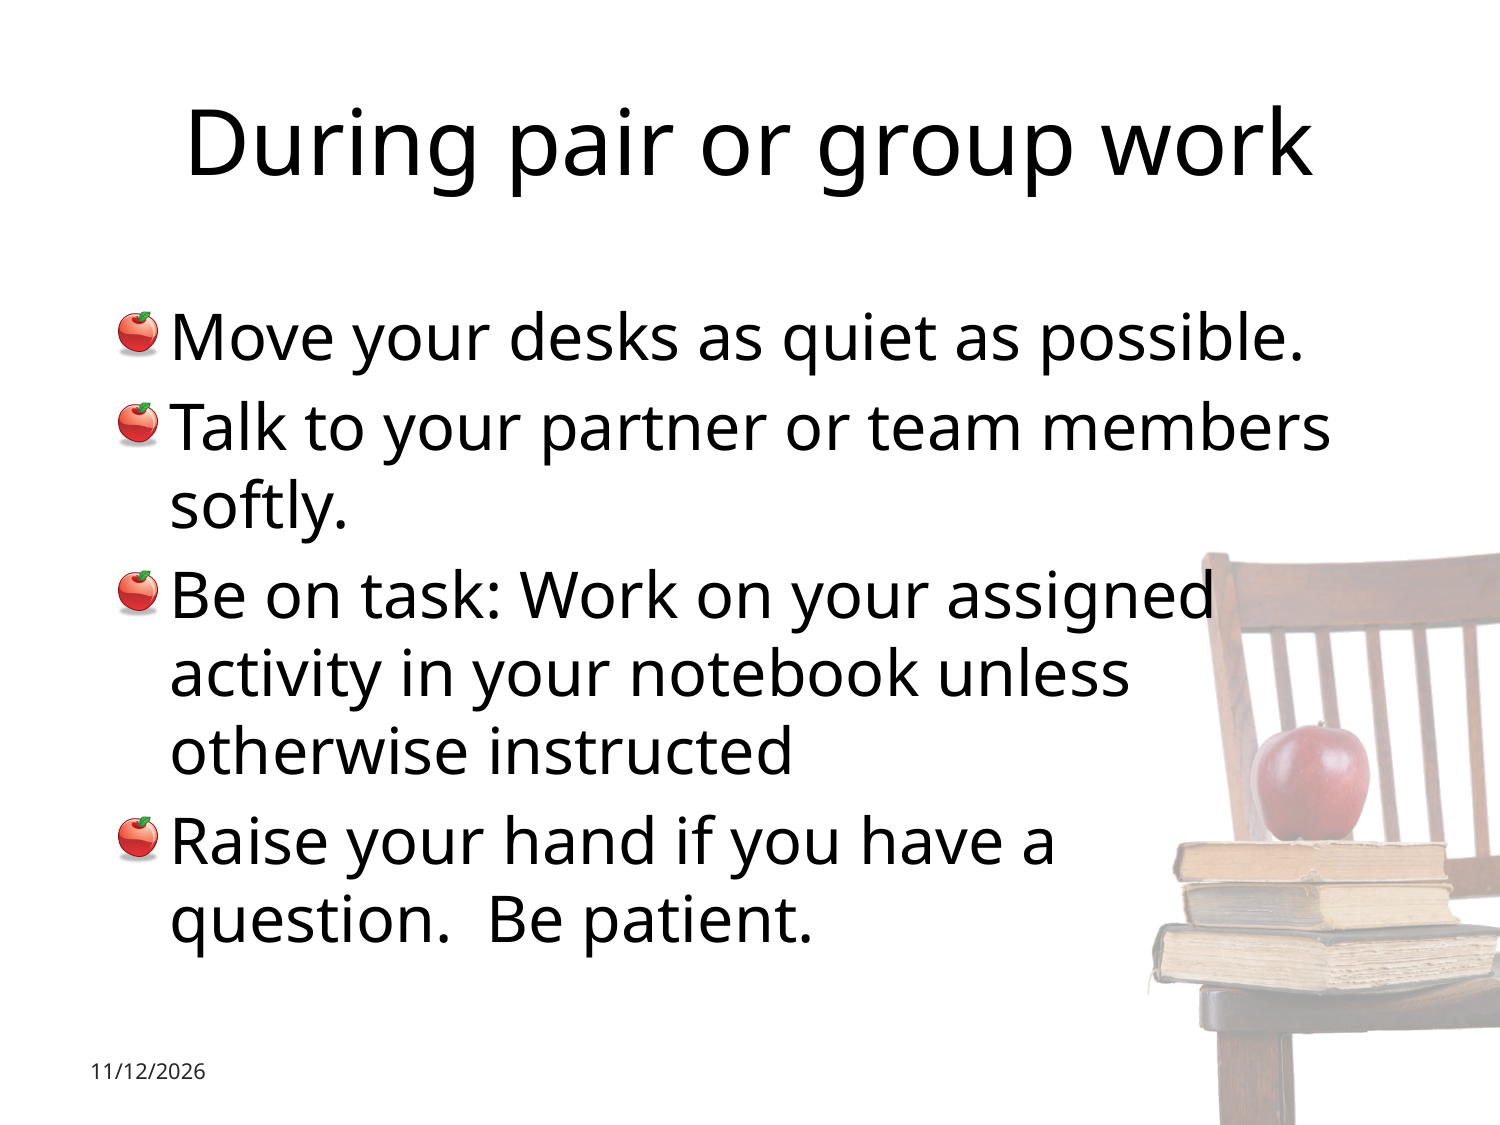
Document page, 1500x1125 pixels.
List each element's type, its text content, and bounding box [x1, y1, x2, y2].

title During pair or group work [75, 45, 1425, 233]
picture [114, 569, 162, 617]
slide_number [75, 1042, 425, 1103]
list Move your desks as quiet as possible. Talk to your partner or team members softly. Be on task: Work on your assigned activity in your notebook unless otherwise instructed Raise your hand if you have a question. Be patient. [99, 287, 1350, 975]
picture [114, 310, 162, 358]
picture [114, 815, 162, 863]
picture [114, 401, 162, 448]
